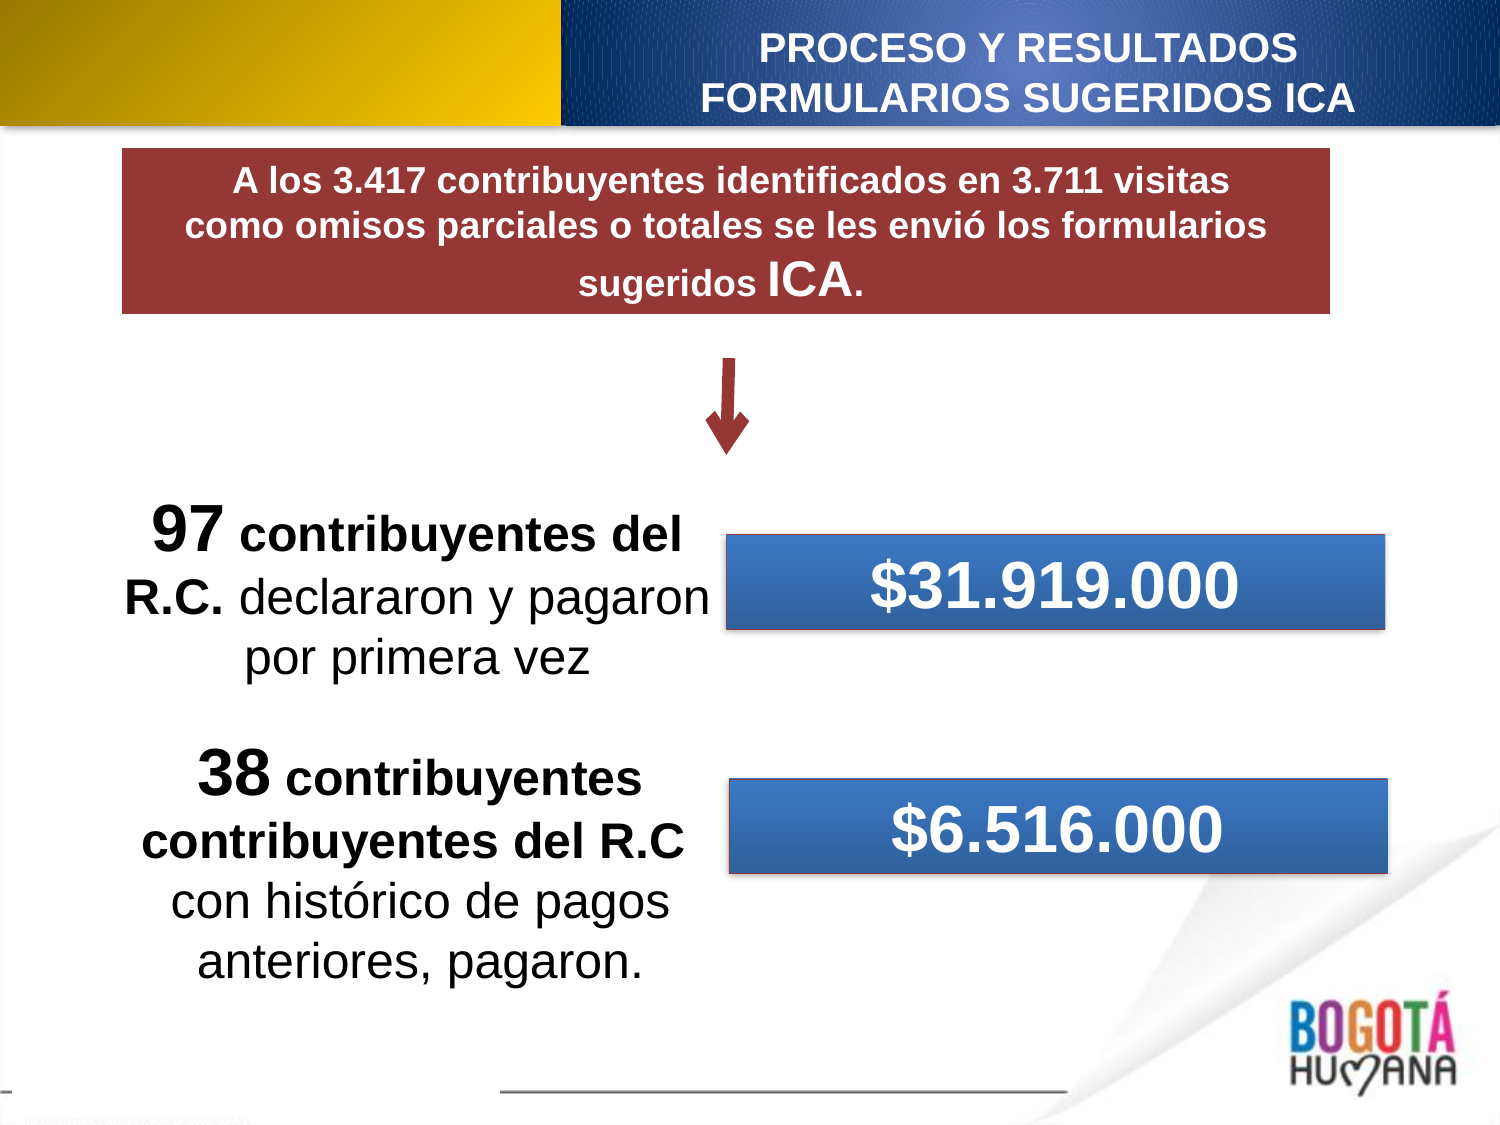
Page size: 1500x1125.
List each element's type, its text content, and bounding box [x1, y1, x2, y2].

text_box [726, 357, 730, 456]
text_box A los 3.417 contribuyentes identificados en 3.711 visitas como omisos parciales o totales se les envió los formularios sugeridos ICA. [122, 148, 1330, 314]
picture [0, 126, 1500, 1125]
text_box $31.919.000 [726, 534, 1386, 630]
text_box 38 contribuyentes contribuyentes del R.C con histórico de pagos anteriores, pagaron. [91, 721, 750, 996]
text_box PROCESO Y RESULTADOS FORMULARIOS SUGERIDOS ICA [685, 13, 1372, 129]
text_box [12, 923, 500, 1117]
text_box $6.516.000 [728, 778, 1388, 874]
text_box 97 contribuyentes del R.C. declararon y pagaron por primera vez [88, 476, 748, 692]
